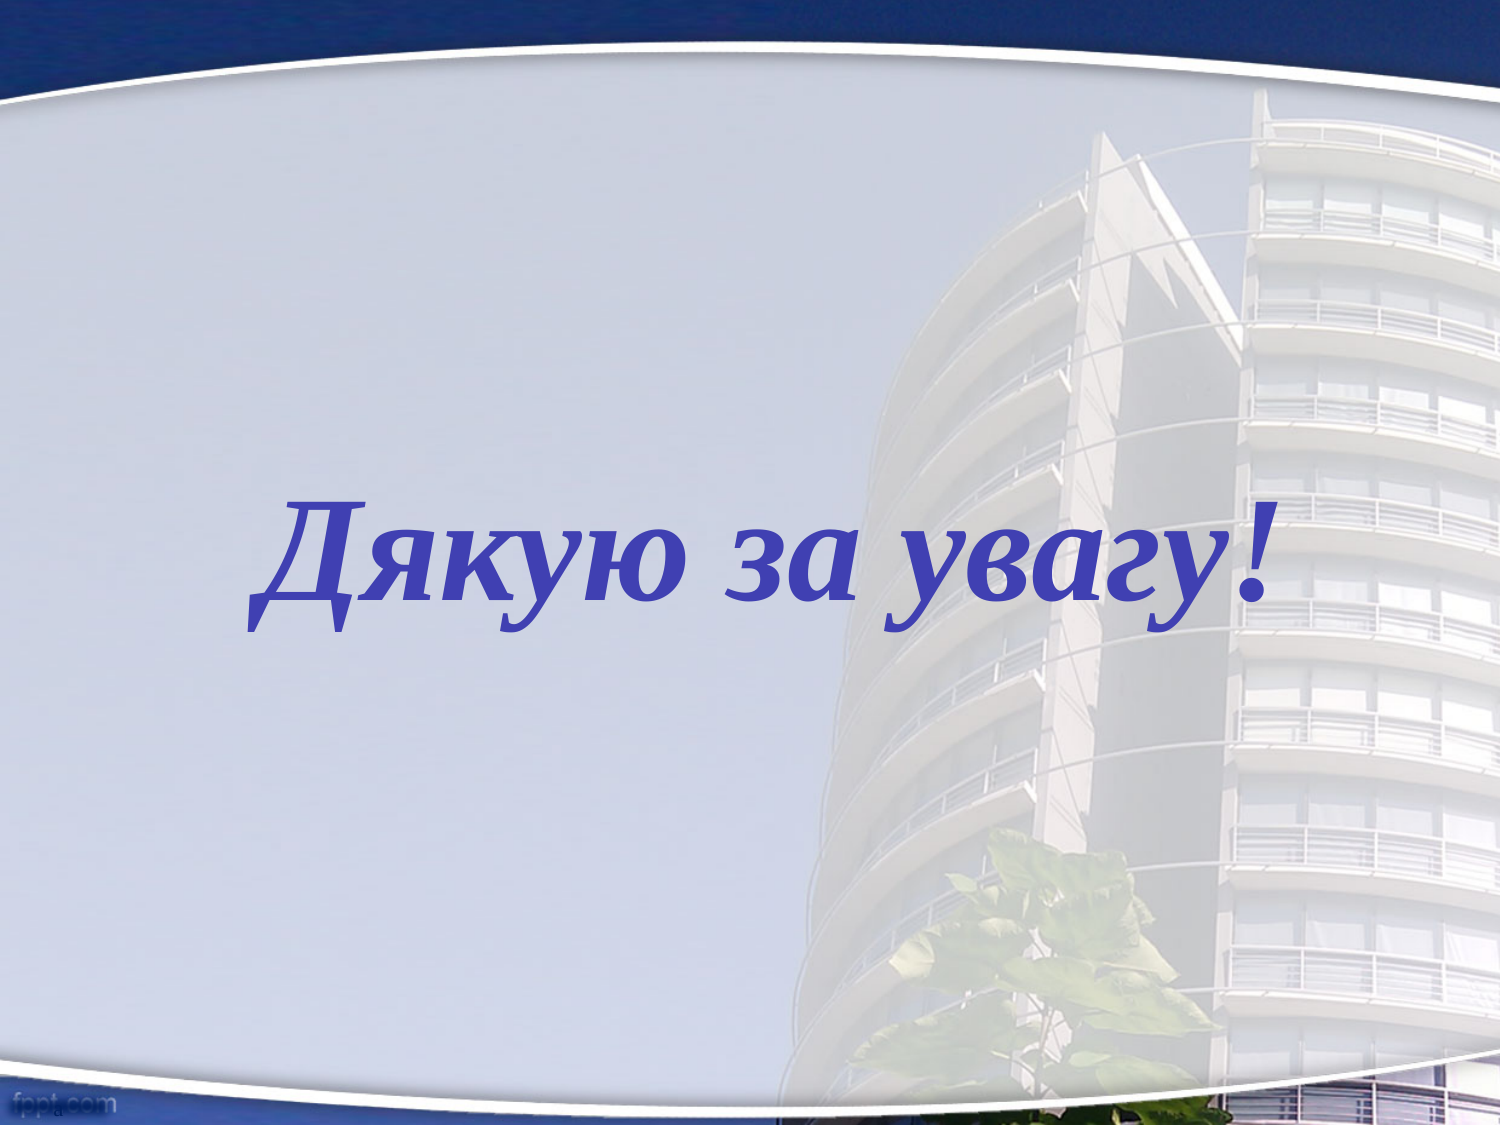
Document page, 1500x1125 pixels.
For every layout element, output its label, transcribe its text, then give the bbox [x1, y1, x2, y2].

picture [0, 0, 1500, 1125]
title Дякую за увагу! [198, 436, 1348, 645]
